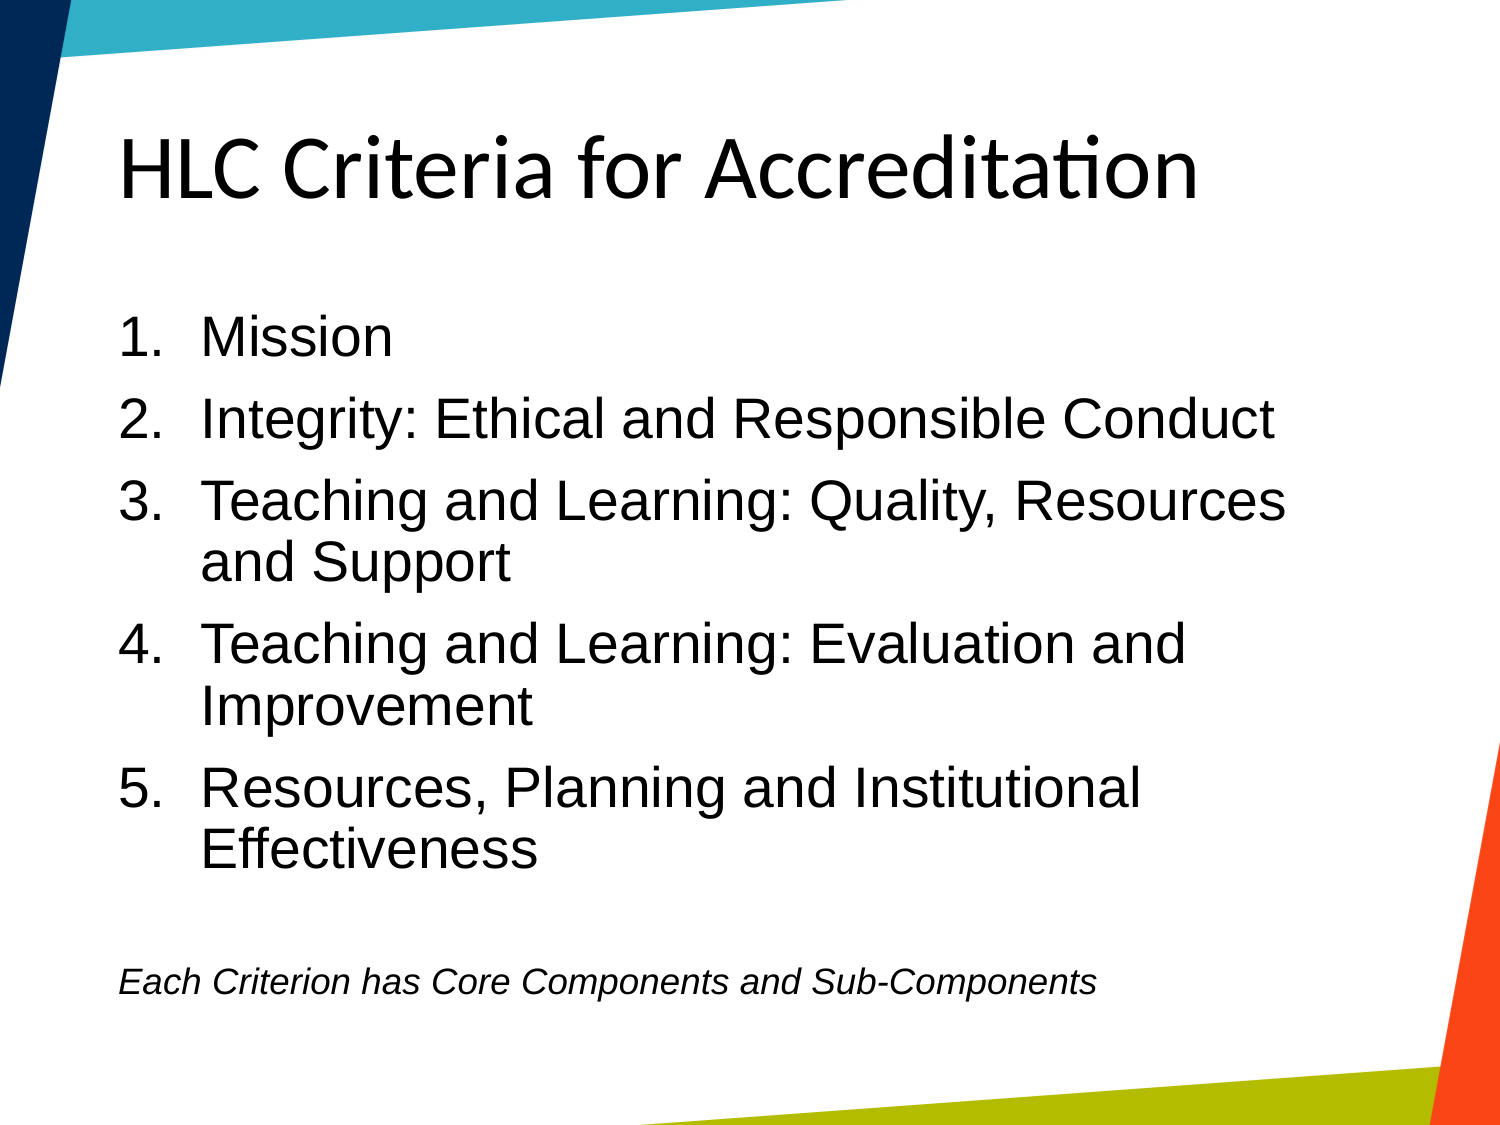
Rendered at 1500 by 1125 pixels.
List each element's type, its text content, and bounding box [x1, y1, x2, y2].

list Mission Integrity: Ethical and Responsible Conduct Teaching and Learning: Quality, Resources and Support Teaching and Learning: Evaluation and Improvement Resources, Planning and Institutional Effectiveness Each Criterion has Core Components and Sub-Components [103, 299, 1397, 1014]
picture [0, 0, 1500, 1125]
title HLC Criteria for Accreditation [103, 59, 1397, 278]
